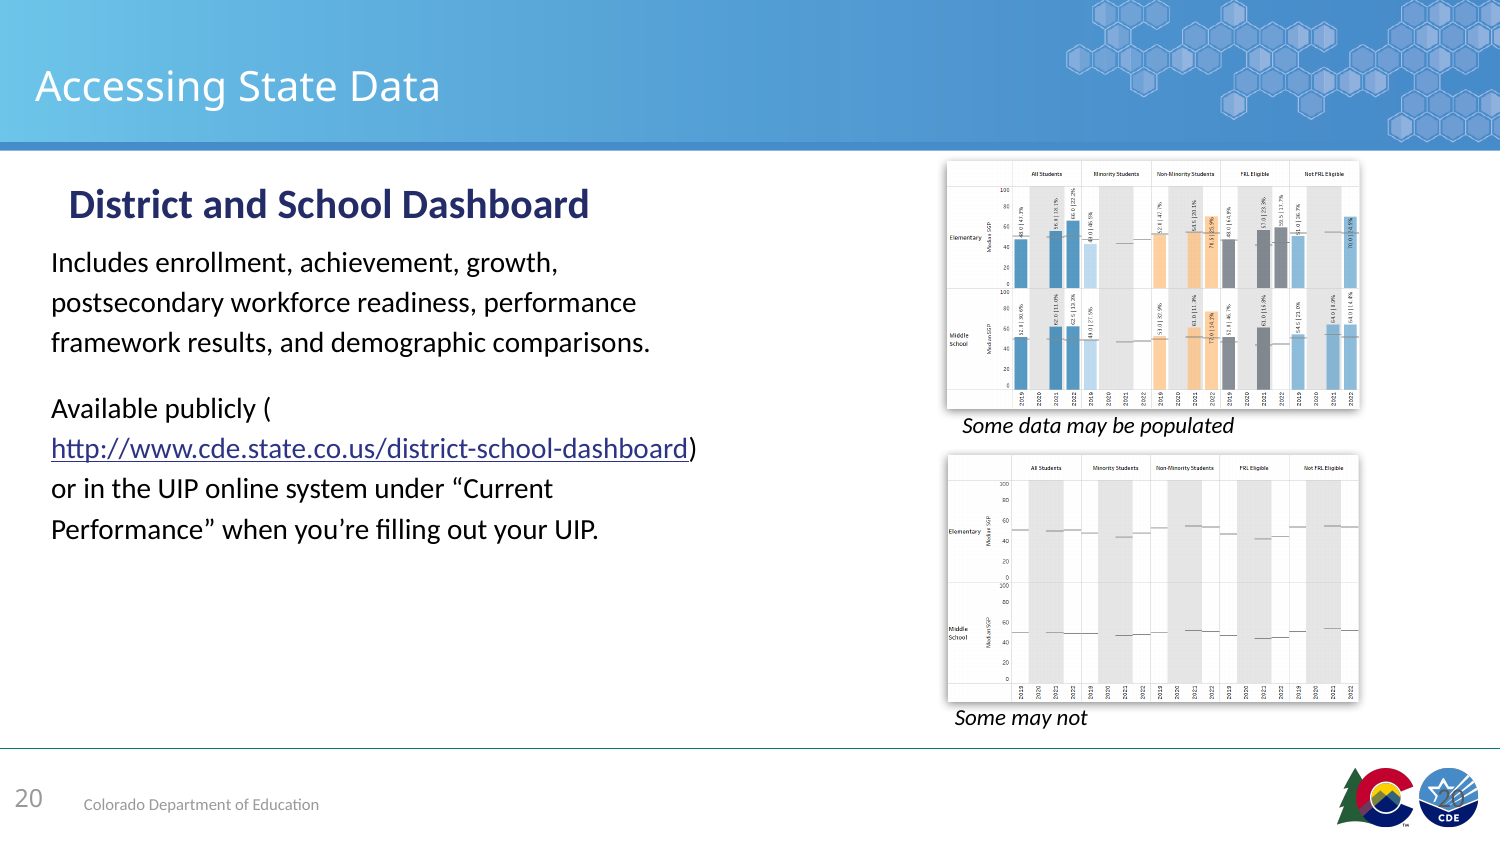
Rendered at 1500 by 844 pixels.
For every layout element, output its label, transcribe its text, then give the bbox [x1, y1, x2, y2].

list Includes enrollment, achievement, growth, postsecondary workforce readiness, performance framework results, and demographic comparisons. Available publicly (http://www.cde.state.co.us/district-school-dashboard) or in the UIP online system under “Current Performance” when you’re filling out your UIP. [51, 237, 708, 711]
picture [1336, 767, 1389, 828]
text_box Some may not [939, 688, 1256, 744]
title Accessing State Data [34, 37, 1433, 132]
title District and School Dashboard [54, 171, 708, 233]
picture [946, 161, 1360, 409]
text_box Some data may be populated [947, 415, 1263, 453]
picture [947, 454, 1360, 703]
slide_number 20 [1389, 764, 1480, 830]
picture [0, 0, 1500, 151]
slide_number 20 [14, 767, 105, 832]
